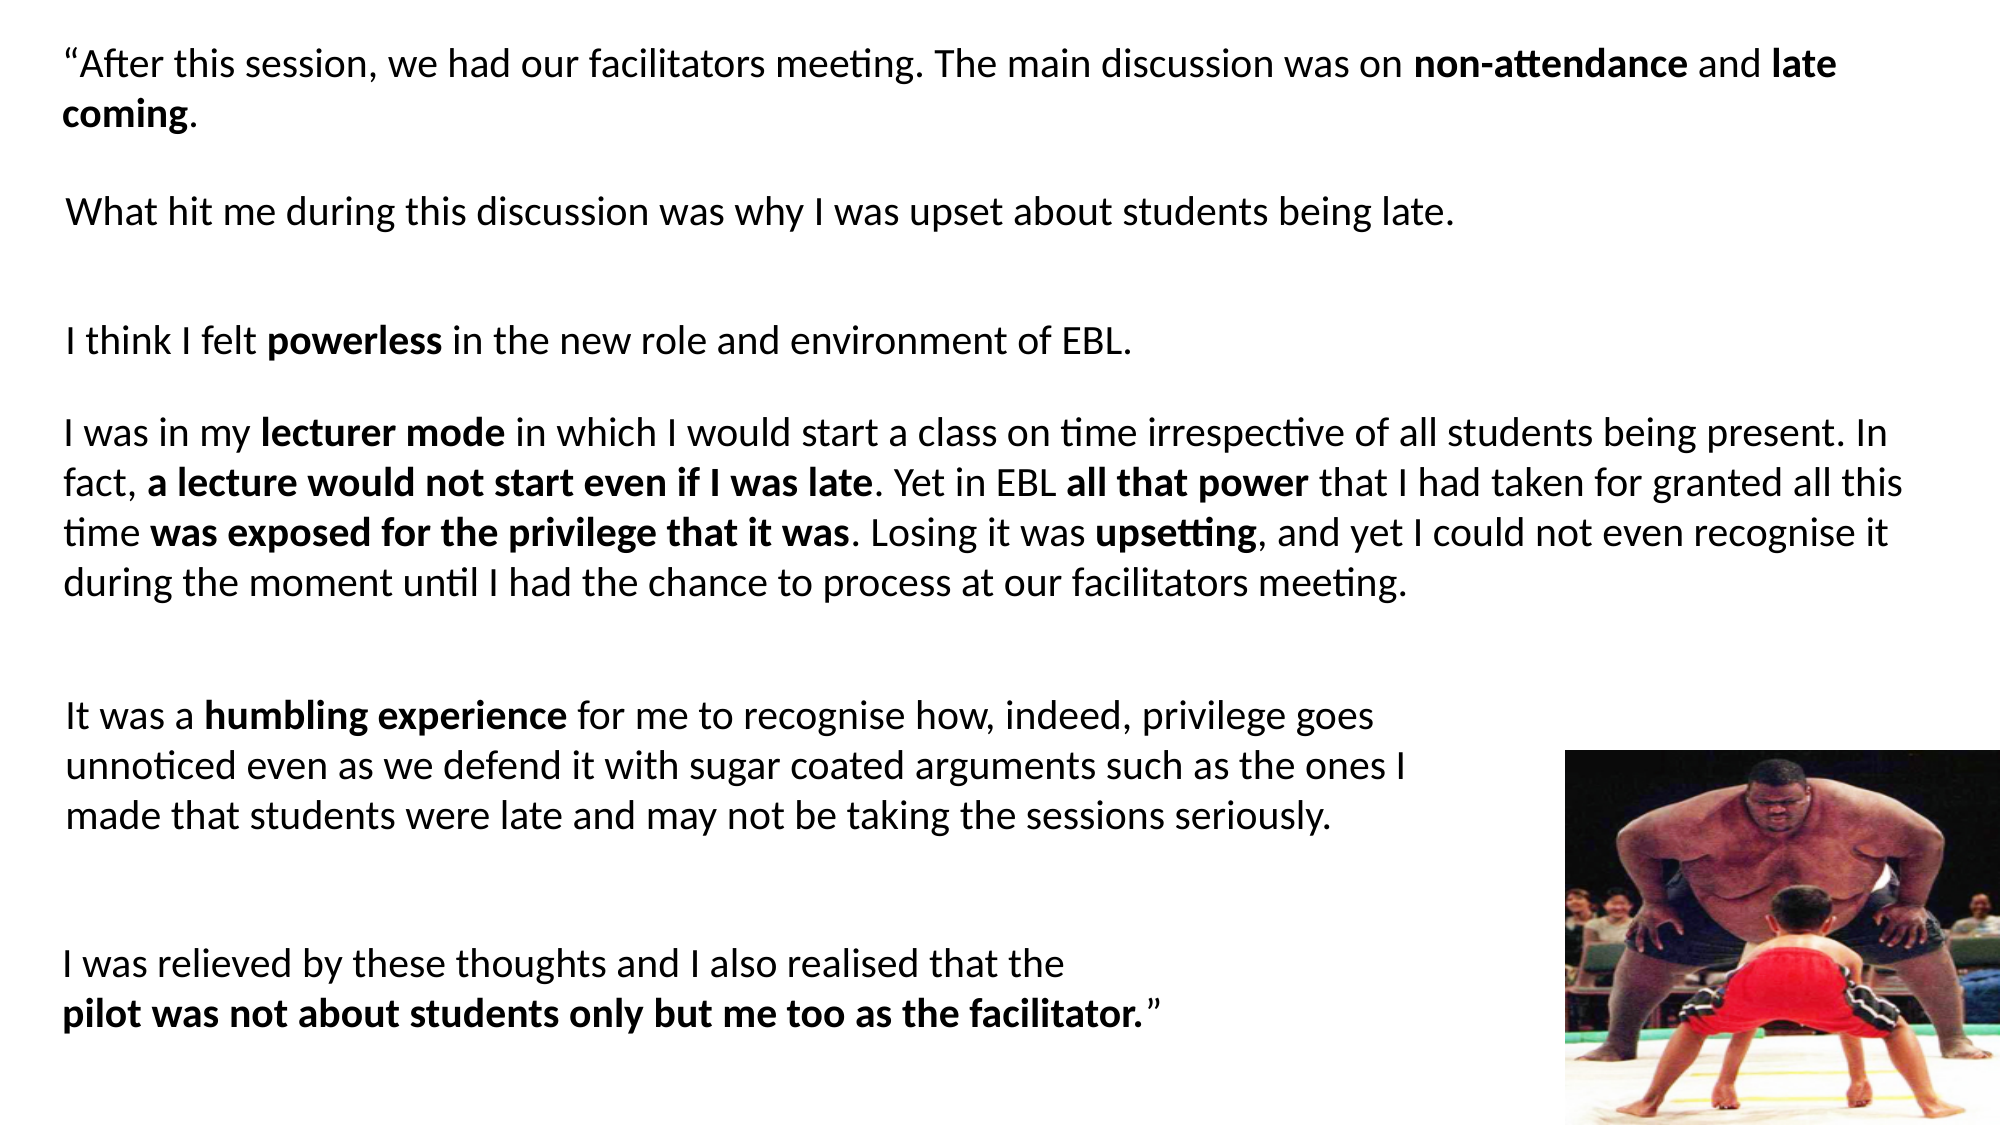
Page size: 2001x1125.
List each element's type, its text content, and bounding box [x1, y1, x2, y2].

text_box I was in my lecturer mode in which I would start a class on time irrespective of all students being present. In fact, a lecture would not start even if I was late. Yet in EBL all that power that I had taken for granted all this time was exposed for the privilege that it was. Losing it was upsetting, and yet I could not even recognise it during the moment until I had the chance to process at our facilitators meeting. [48, 397, 1948, 612]
picture [1565, 750, 2000, 1125]
text_box “After this session, we had our facilitators meeting. The main discussion was on non-attendance and late coming. [47, 28, 1890, 144]
text_box It was a humbling experience for me to recognise how, indeed, privilege goes unnoticed even as we defend it with sugar coated arguments such as the ones I made that students were late and may not be taking the sessions seriously. [50, 680, 1524, 846]
text_box I was relieved by these thoughts and I also realised that the pilot was not about students only but me too as the facilitator.” [47, 928, 1264, 1044]
text_box What hit me during this discussion was why I was upset about students being late. [50, 176, 1919, 242]
text_box I think I felt powerless in the new role and environment of EBL. [50, 305, 1887, 370]
